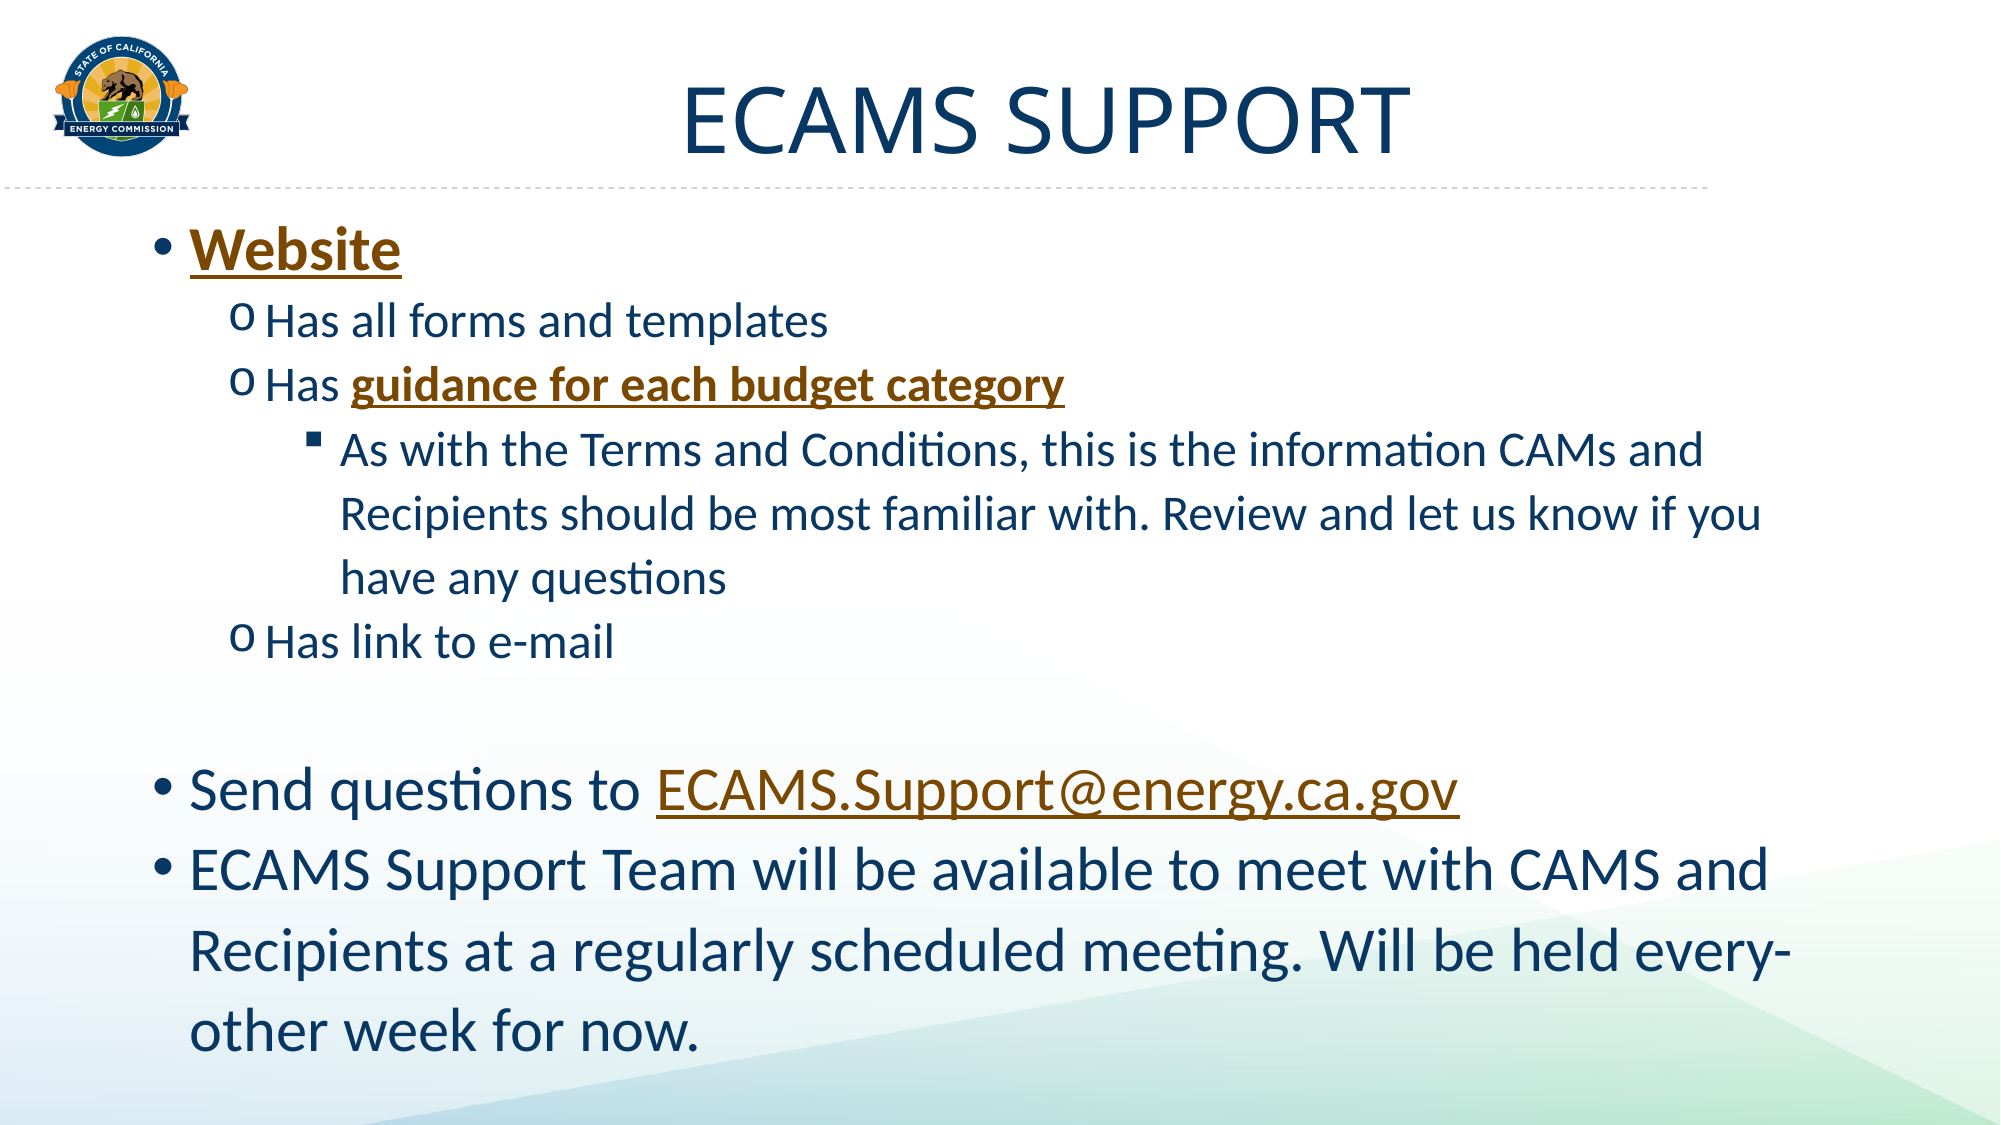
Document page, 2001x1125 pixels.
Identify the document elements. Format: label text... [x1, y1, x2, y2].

title ECAMS SUPPORT [229, 38, 1863, 195]
picture [0, 0, 2001, 1125]
list Website Has all forms and templates Has guidance for each budget category As with the Terms and Conditions, this is the information CAMs and Recipients should be most familiar with. Review and let us know if you have any questions Has link to e-mail Send questions to ECAMS.Support@energy.ca.gov ECAMS Support Team will be available to meet with CAMS and Recipients at a regularly scheduled meeting. Will be held every-other week for now. [137, 195, 1863, 1014]
